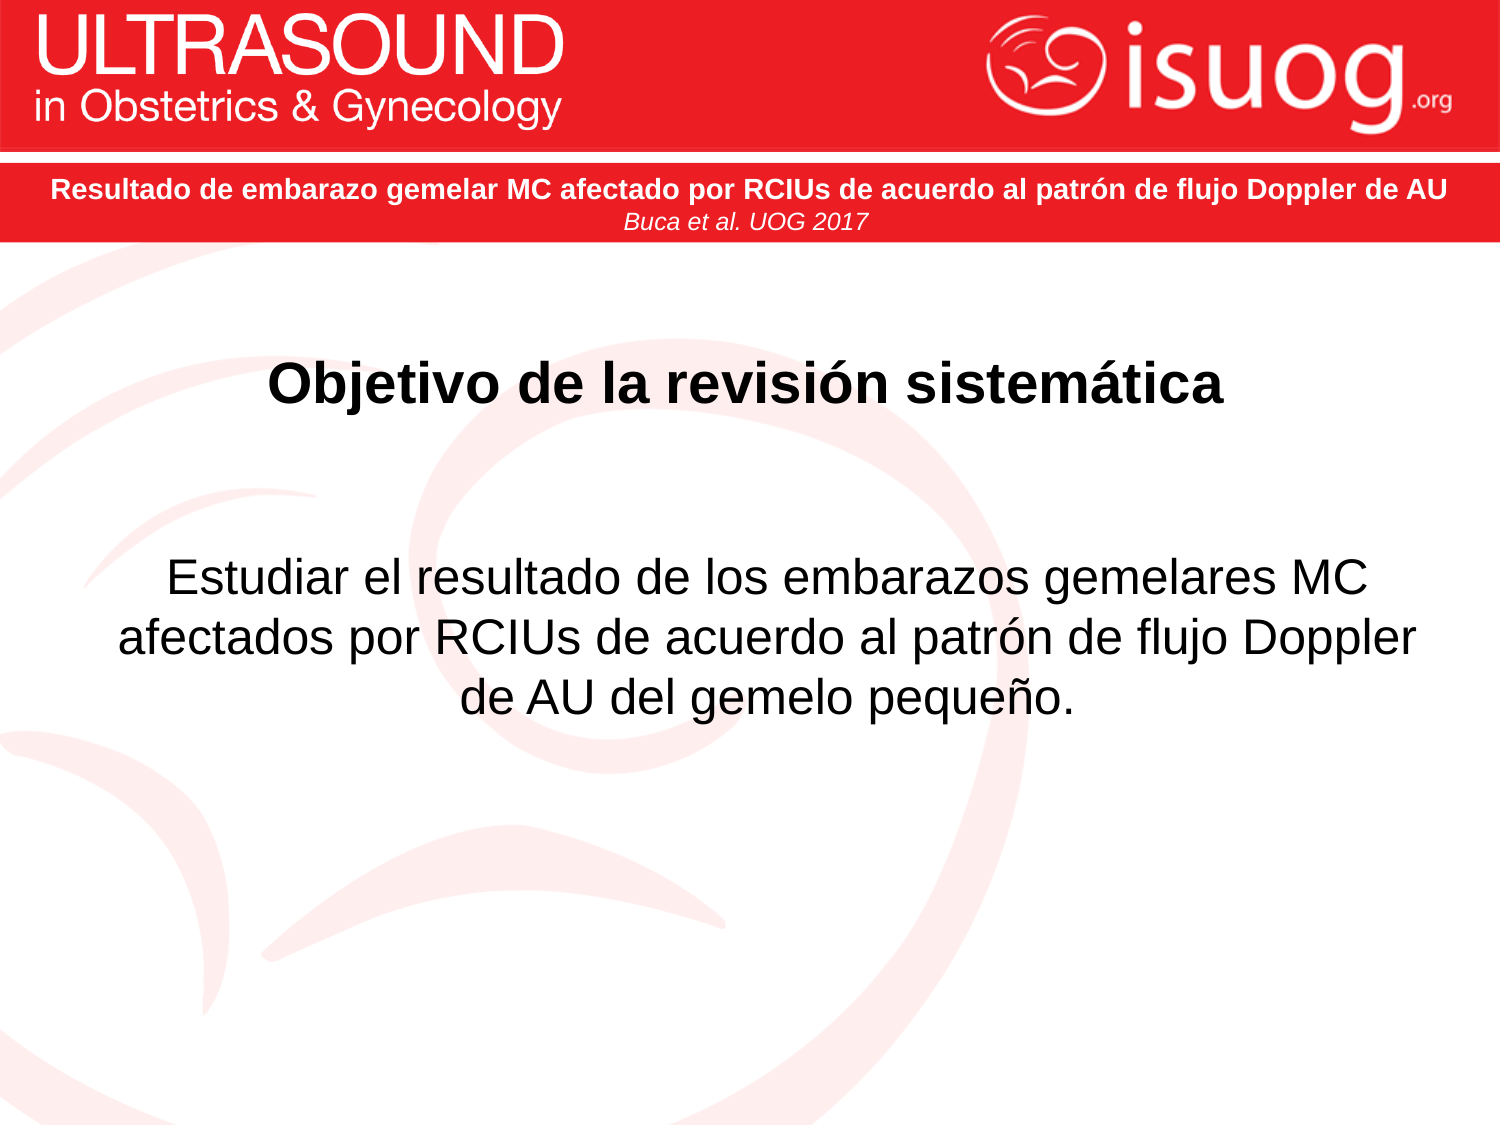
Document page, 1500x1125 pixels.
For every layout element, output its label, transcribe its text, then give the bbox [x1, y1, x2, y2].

text_box Resultado de embarazo gemelar MC afectado por RCIUs de acuerdo al patrón de flujo Doppler de AU Buca et al. UOG 2017 [0, 162, 1500, 243]
picture [0, 152, 11, 162]
picture [387, 152, 1500, 162]
text_box [11, 152, 387, 162]
text_box Objetivo de la revisión sistemática [196, 337, 1296, 423]
text_box Estudiar el resultado de los embarazos gemelares MC afectados por RCIUs de acuerdo al patrón de flujo Doppler de AU del gemelo pequeño. [76, 537, 1459, 788]
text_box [0, 0, 1500, 149]
picture [0, 243, 1500, 1125]
